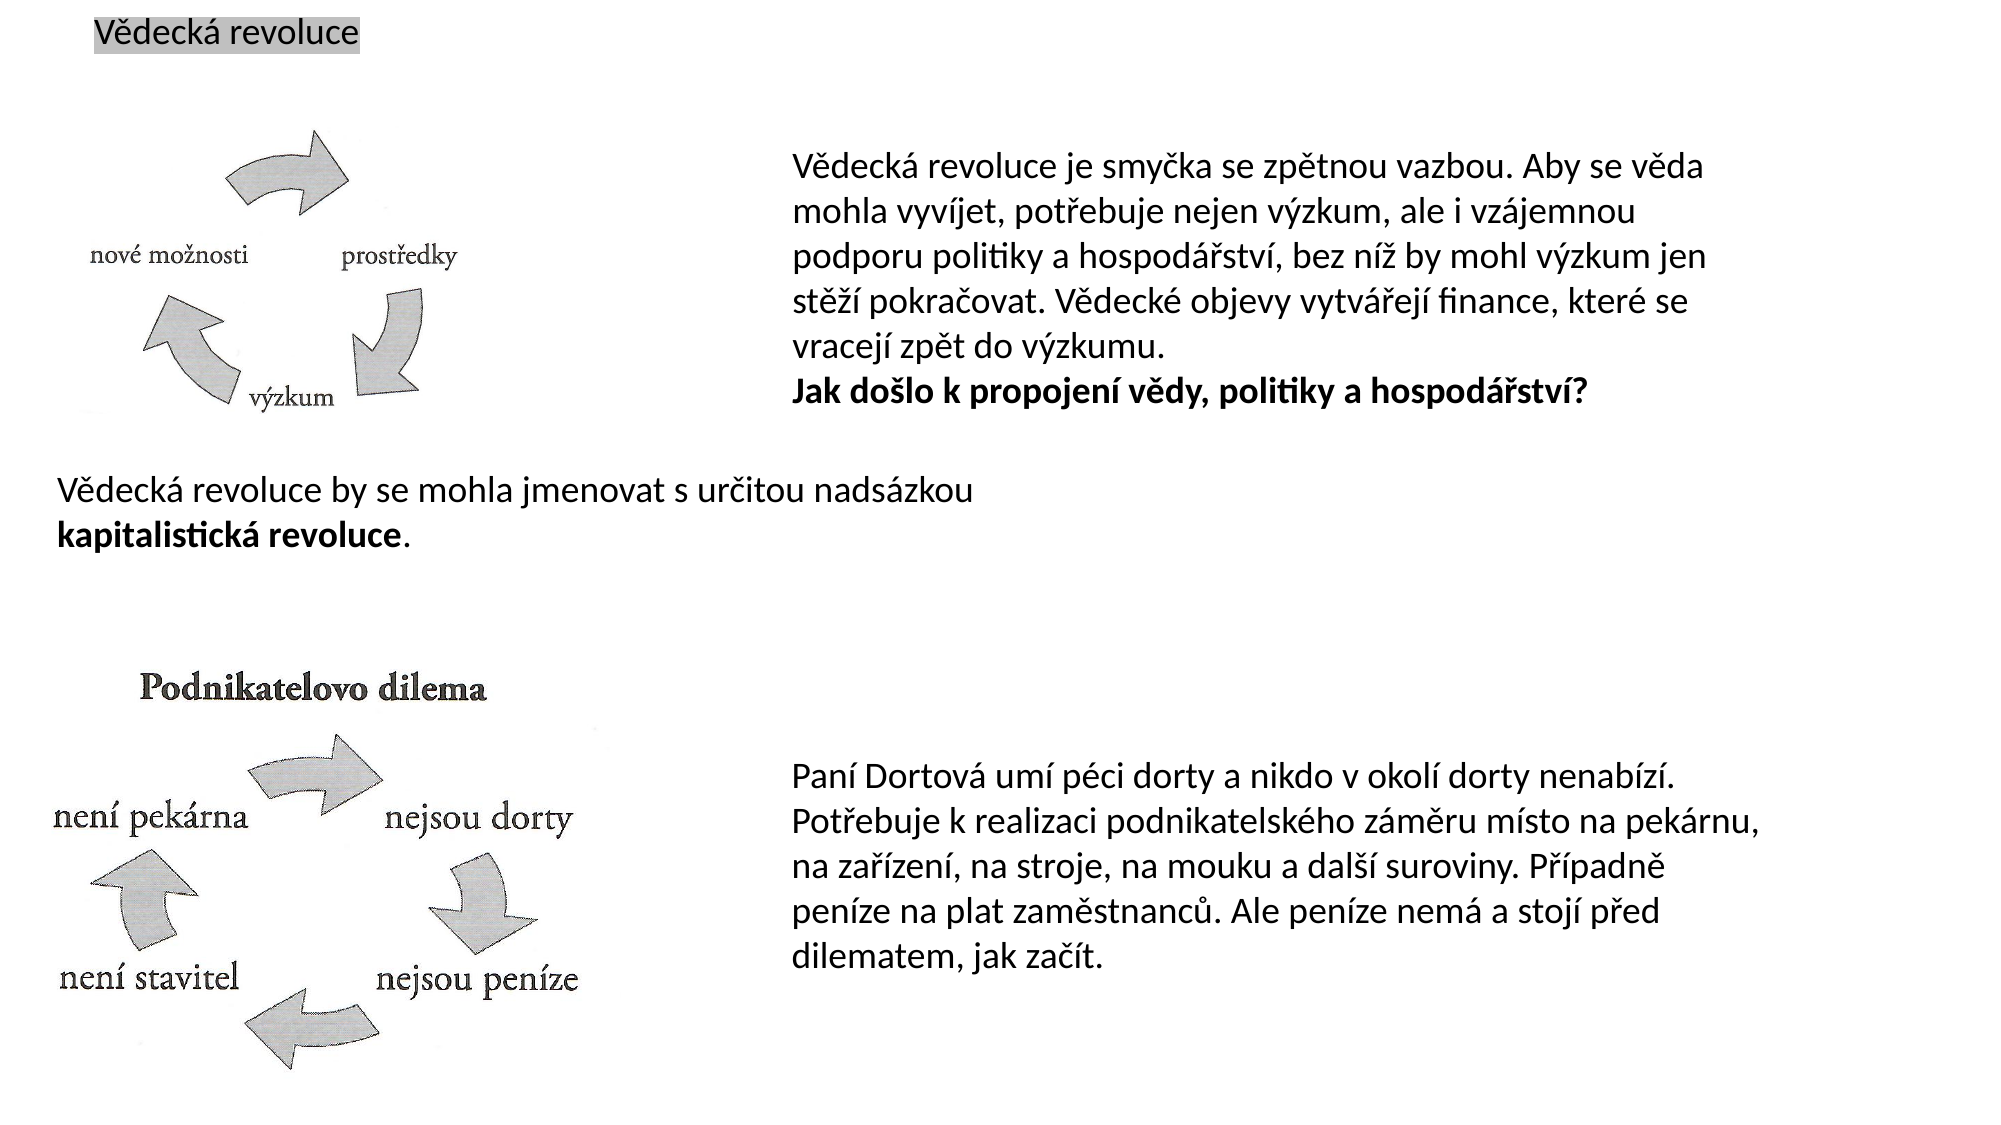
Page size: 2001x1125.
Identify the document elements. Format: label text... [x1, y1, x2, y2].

text_box Vědecká revoluce je smyčka se zpětnou vazbou. Aby se věda mohla vyvíjet, potřebuje nejen výzkum, ale i vzájemnou podporu politiky a hospodářství, bez níž by mohl výzkum jen stěží pokračovat. Vědecké objevy vytvářejí finance, které se vracejí zpět do výzkumu. Jak došlo k propojení vědy, politiky a hospodářství? [777, 133, 1778, 419]
picture [2, 662, 621, 1081]
text_box Vědecká revoluce [79, 0, 399, 60]
text_box Paní Dortová umí péci dorty a nikdo v okolí dorty nenabízí. Potřebuje k realizaci podnikatelského záměru místo na pekárnu, na zařízení, na stroje, na mouku a další suroviny. Případně peníze na plat zaměstnanců. Ale peníze nemá a stojí před dilematem, jak začít. [776, 743, 1778, 983]
picture [79, 126, 466, 414]
text_box Vědecká revoluce by se mohla jmenovat s určitou nadsázkou kapitalistická revoluce. [42, 457, 1042, 563]
